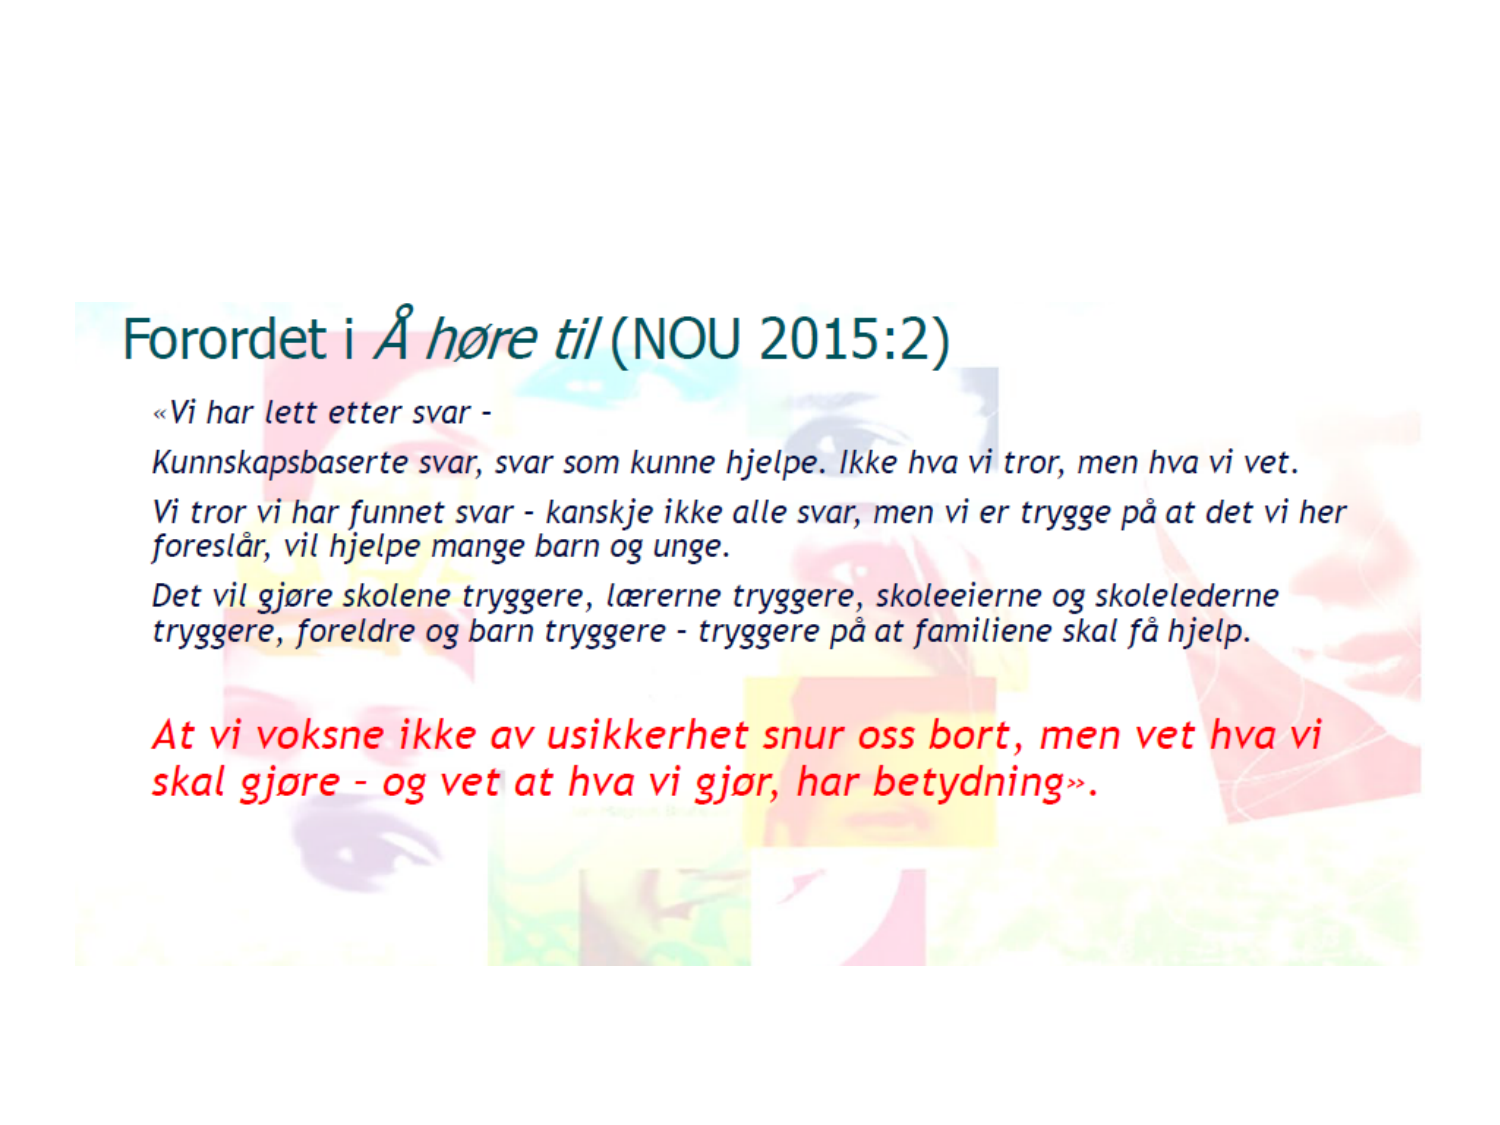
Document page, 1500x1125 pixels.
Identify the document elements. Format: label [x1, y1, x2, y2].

list [74, 301, 1426, 966]
